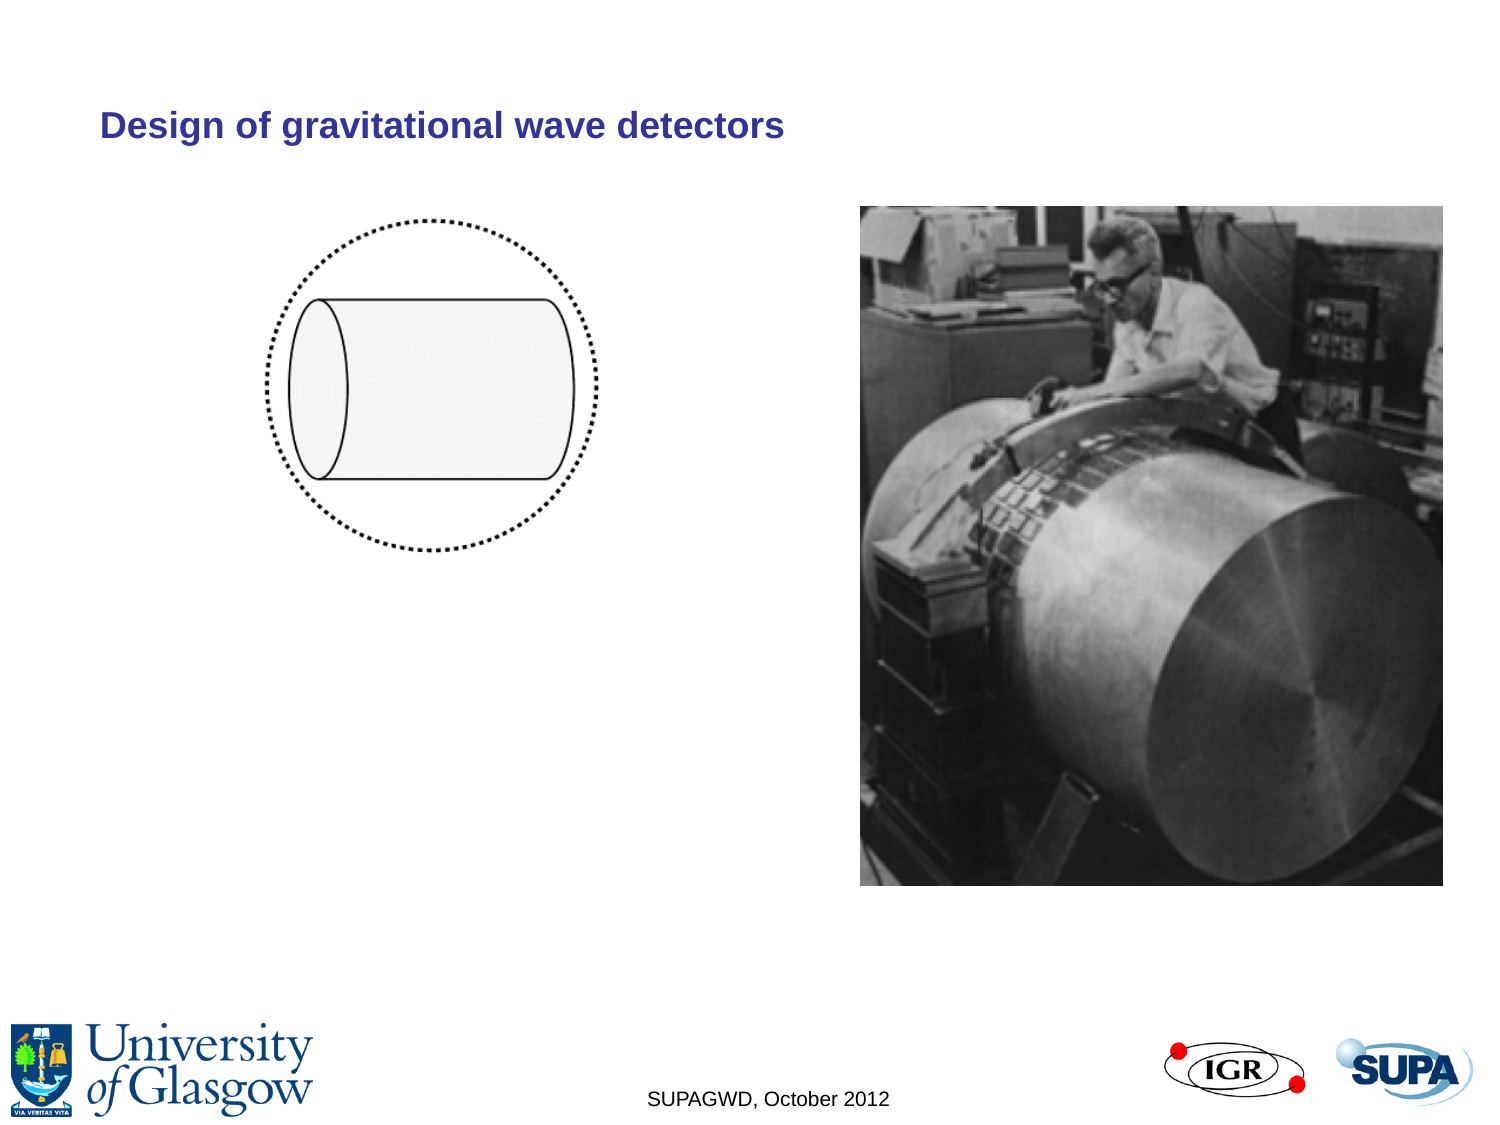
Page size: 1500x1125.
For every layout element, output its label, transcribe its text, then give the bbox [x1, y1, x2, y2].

picture [860, 206, 1444, 887]
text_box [11, 1022, 1483, 1119]
picture [221, 175, 644, 599]
text_box Design of gravitational wave detectors [85, 93, 801, 153]
